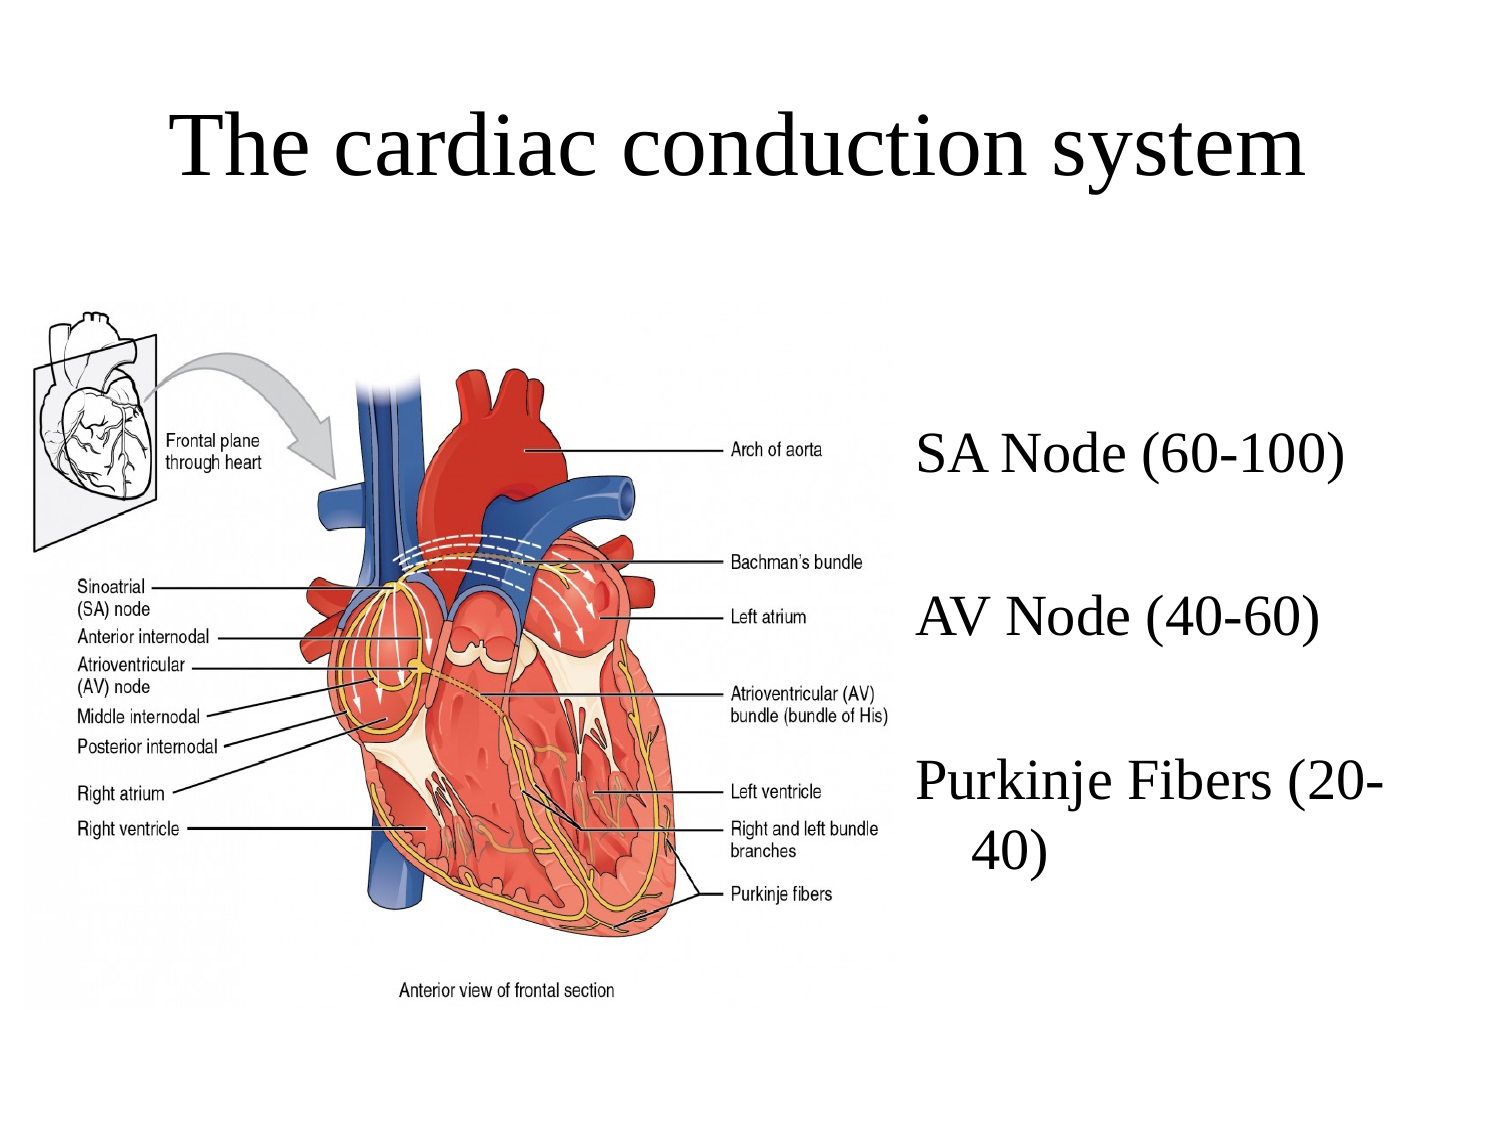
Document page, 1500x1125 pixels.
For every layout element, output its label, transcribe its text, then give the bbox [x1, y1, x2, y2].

picture [24, 299, 894, 1011]
title The cardiac conduction system [75, 45, 1425, 233]
list SA Node (60-100) AV Node (40-60) Purkinje Fibers (20-40) [900, 324, 1450, 1006]
